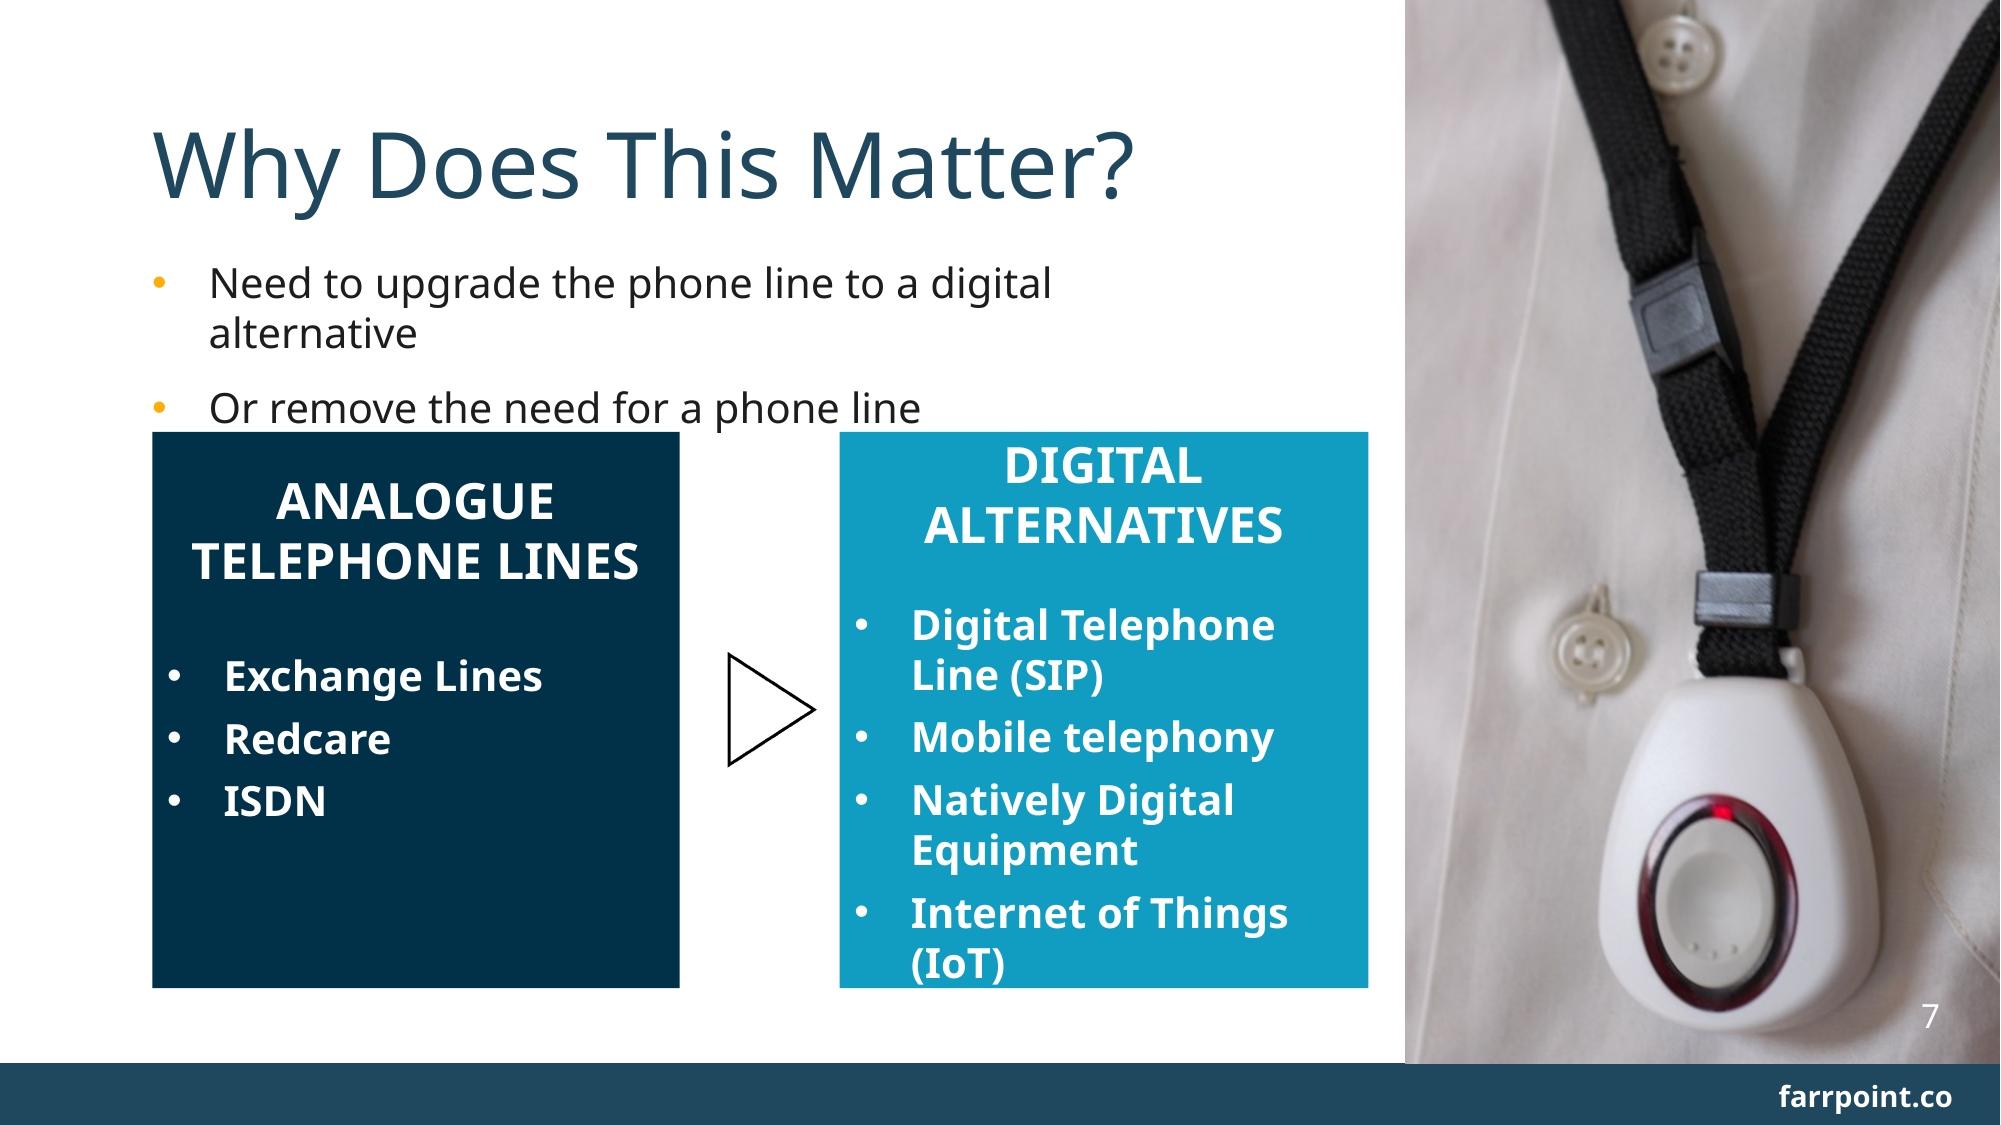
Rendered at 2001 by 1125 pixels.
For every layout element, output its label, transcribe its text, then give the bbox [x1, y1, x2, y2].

text_box Need to upgrade the phone line to a digital alternative Or remove the need for a phone line [137, 249, 1186, 440]
picture [0, 0, 2000, 1125]
picture [696, 634, 847, 785]
text_box ANALOGUE TELEPHONE LINES Exchange Lines Redcare ISDN [151, 440, 681, 989]
title Why Does This Matter? [137, 59, 1332, 278]
text_box DIGITAL ALTERNATIVES Digital Telephone Line (SIP) Mobile telephony Natively Digital Equipment Internet of Things (IoT) [839, 431, 1369, 989]
